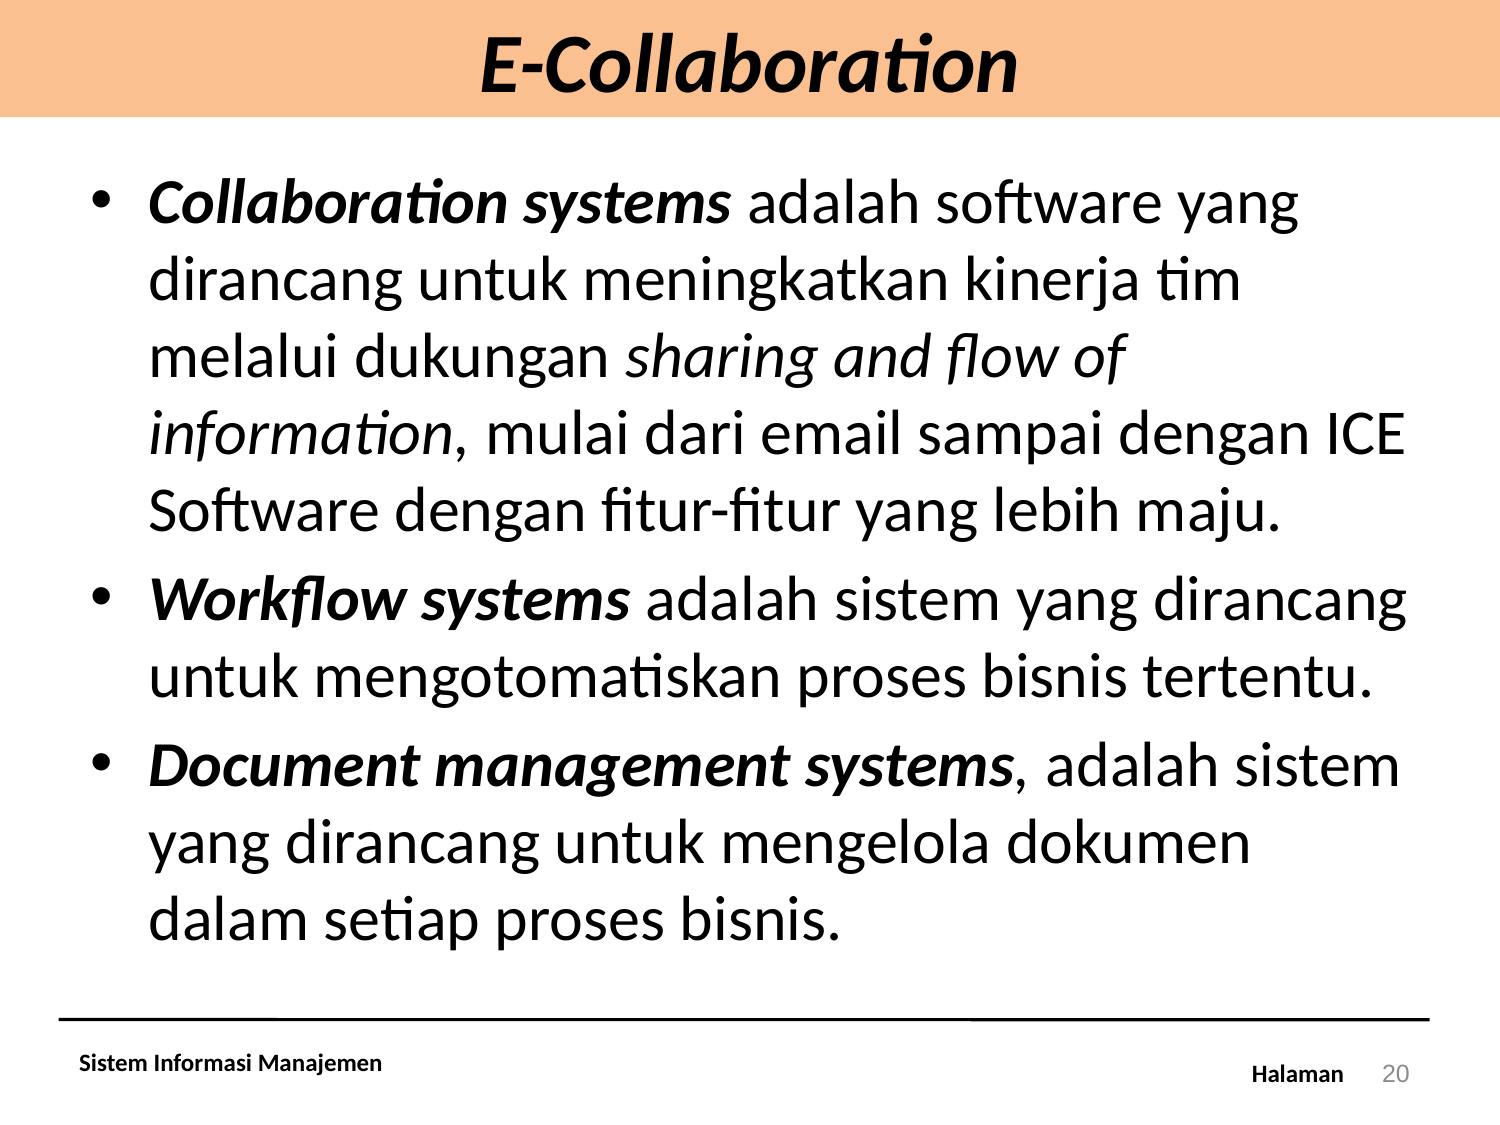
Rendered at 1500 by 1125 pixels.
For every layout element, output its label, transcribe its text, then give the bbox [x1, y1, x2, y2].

title E-Collaboration [0, 0, 1500, 118]
list Collaboration systems adalah software yang dirancang untuk meningkatkan kinerja tim melalui dukungan sharing and flow of information, mulai dari email sampai dengan ICE Software dengan fitur-fitur yang lebih maju. Workflow systems adalah sistem yang dirancang untuk mengotomatiskan proses bisnis tertentu. Document management systems, adalah sistem yang dirancang untuk mengelola dokumen dalam setiap proses bisnis. [75, 152, 1425, 1005]
footer Sistem Informasi Manajemen [64, 1031, 446, 1092]
slide_number 20 [1359, 1042, 1425, 1103]
